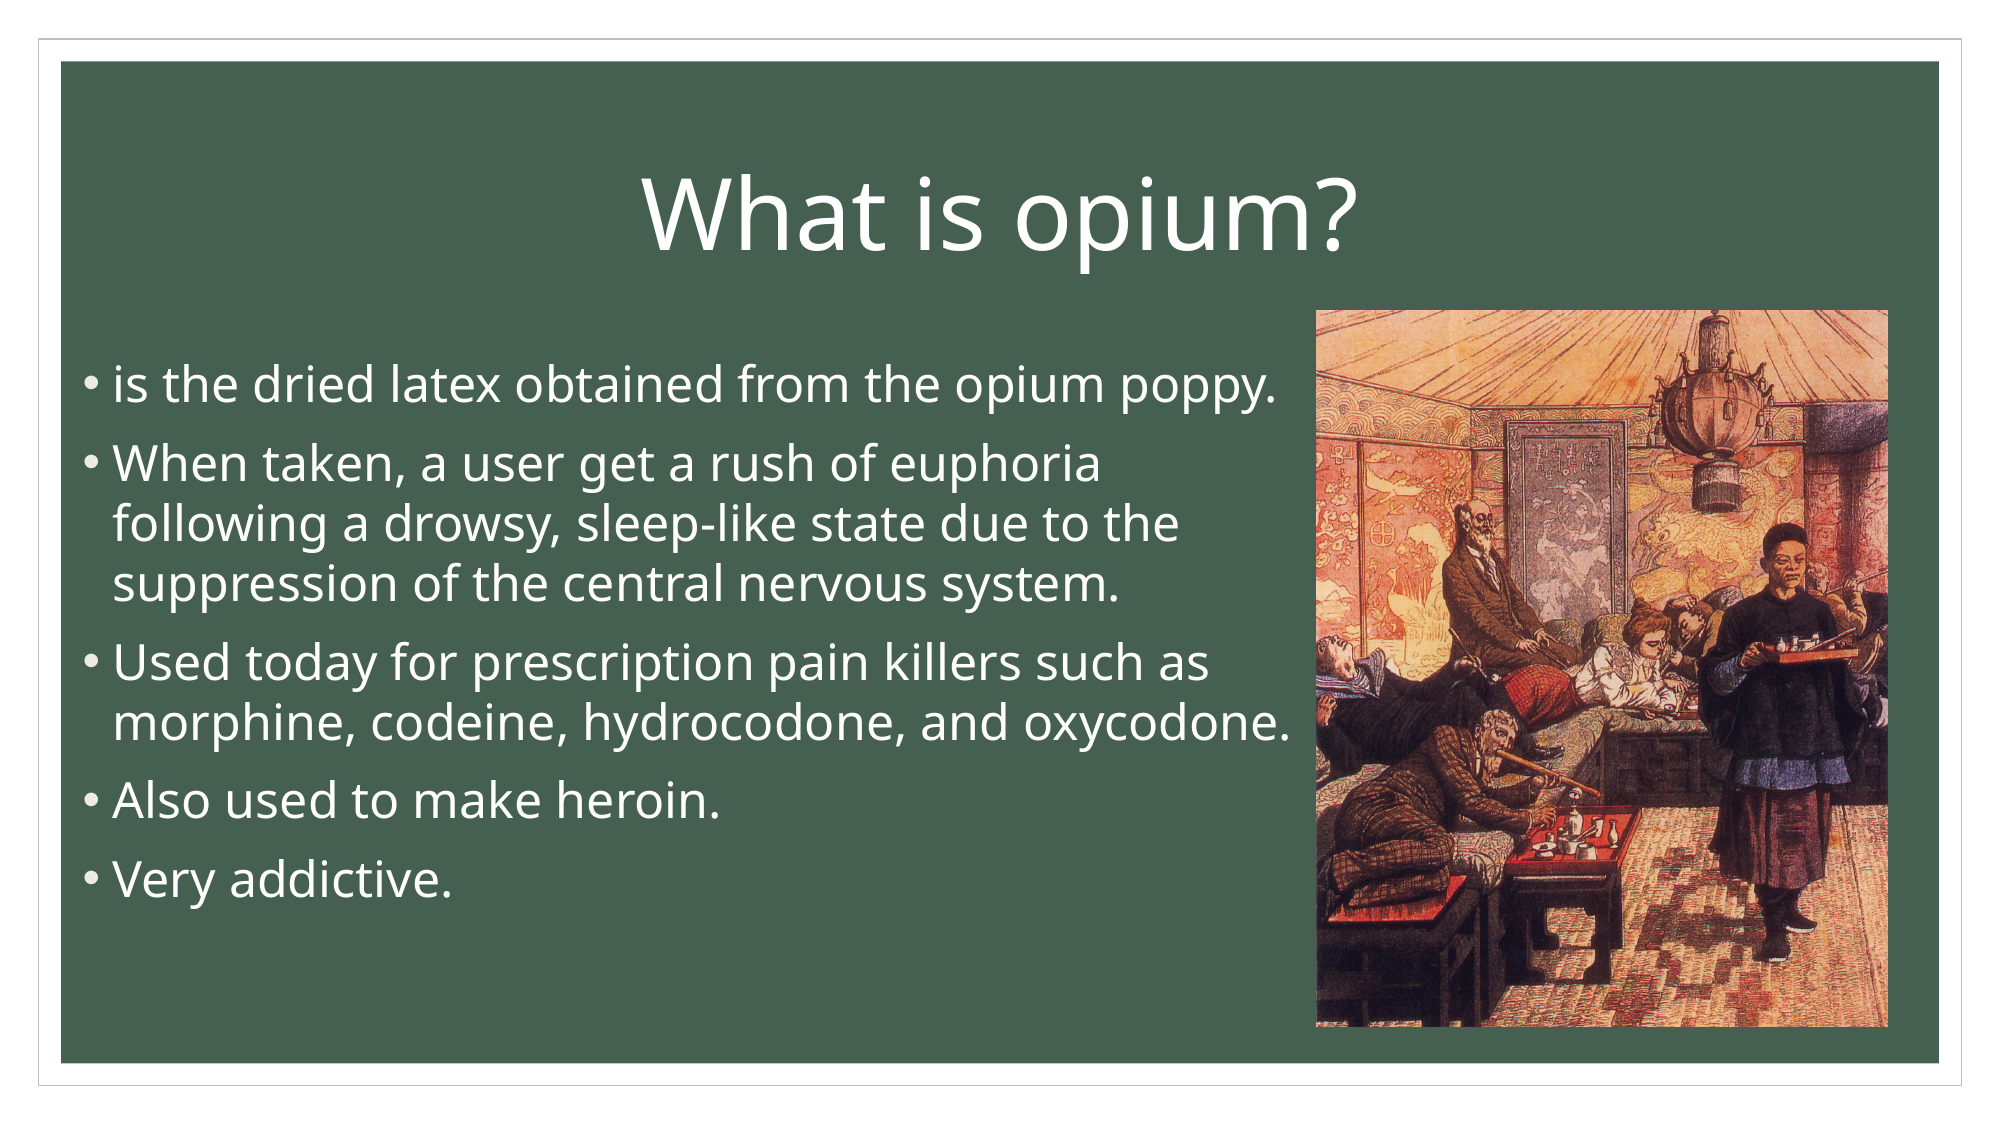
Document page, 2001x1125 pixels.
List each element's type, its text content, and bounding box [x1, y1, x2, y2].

picture [1316, 310, 1888, 1027]
title What is opium? [174, 105, 1825, 331]
list is the dried latex obtained from the opium poppy. When taken, a user get a rush of euphoria following a drowsy, sleep-like state due to the suppression of the central nervous system. Used today for prescription pain killers such as morphine, codeine, hydrocodone, and oxycodone. Also used to make heroin. Very addictive. [67, 345, 1317, 1046]
